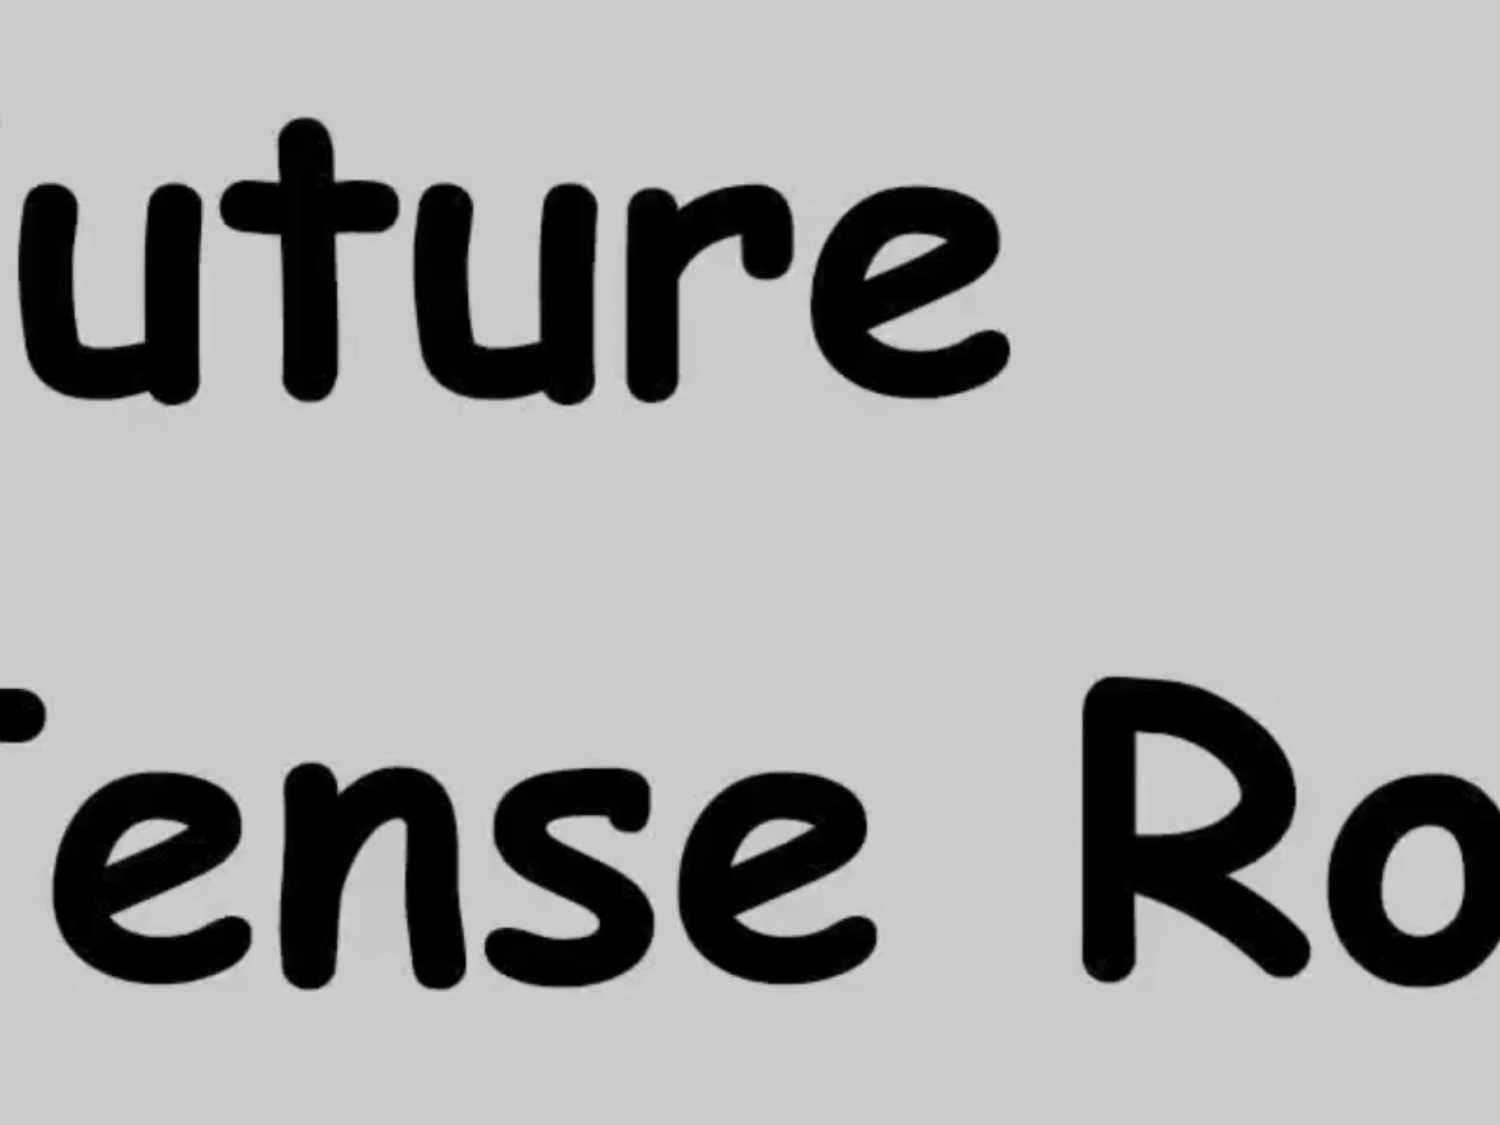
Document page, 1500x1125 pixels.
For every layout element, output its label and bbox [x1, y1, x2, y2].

text_box [0, 0, 1500, 1125]
